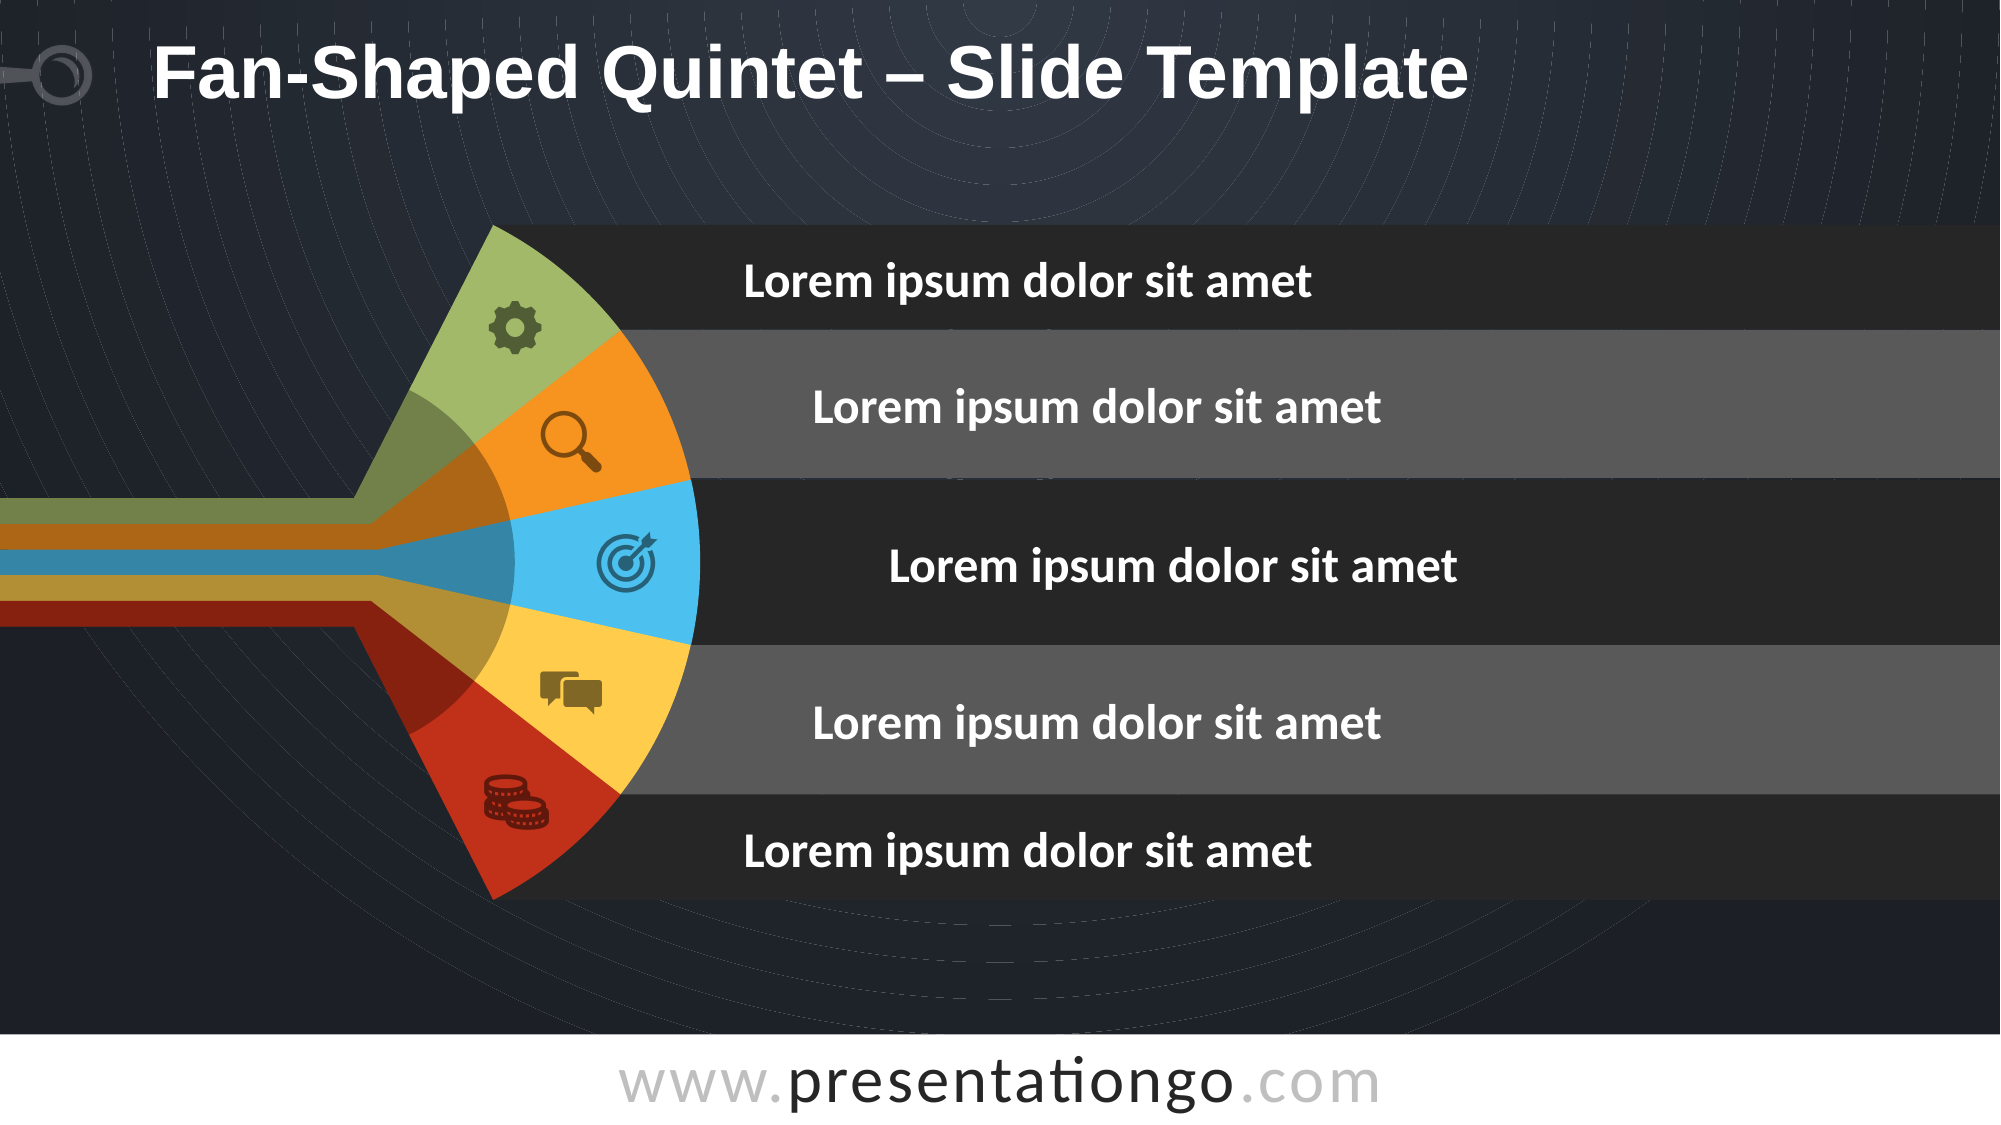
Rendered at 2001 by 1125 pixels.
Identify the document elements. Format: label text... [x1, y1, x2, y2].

picture [589, 525, 664, 599]
text_box Lorem ipsum dolor sit amet [743, 809, 1727, 885]
text_box [701, 224, 2000, 329]
text_box Lorem ipsum dolor sit amet [889, 524, 1872, 600]
text_box [701, 795, 2000, 900]
picture [477, 765, 552, 839]
text_box [701, 479, 2000, 645]
picture [533, 656, 608, 730]
picture [477, 290, 552, 365]
title Fan-Shaped Quintet – Slide Template [137, 26, 2000, 148]
text_box [701, 645, 2000, 795]
text_box Lorem ipsum dolor sit amet [812, 682, 1796, 757]
text_box [701, 329, 2000, 478]
picture [533, 404, 608, 479]
text_box Lorem ipsum dolor sit amet [743, 239, 1727, 315]
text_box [0, 224, 701, 900]
text_box Lorem ipsum dolor sit amet [812, 366, 1796, 442]
